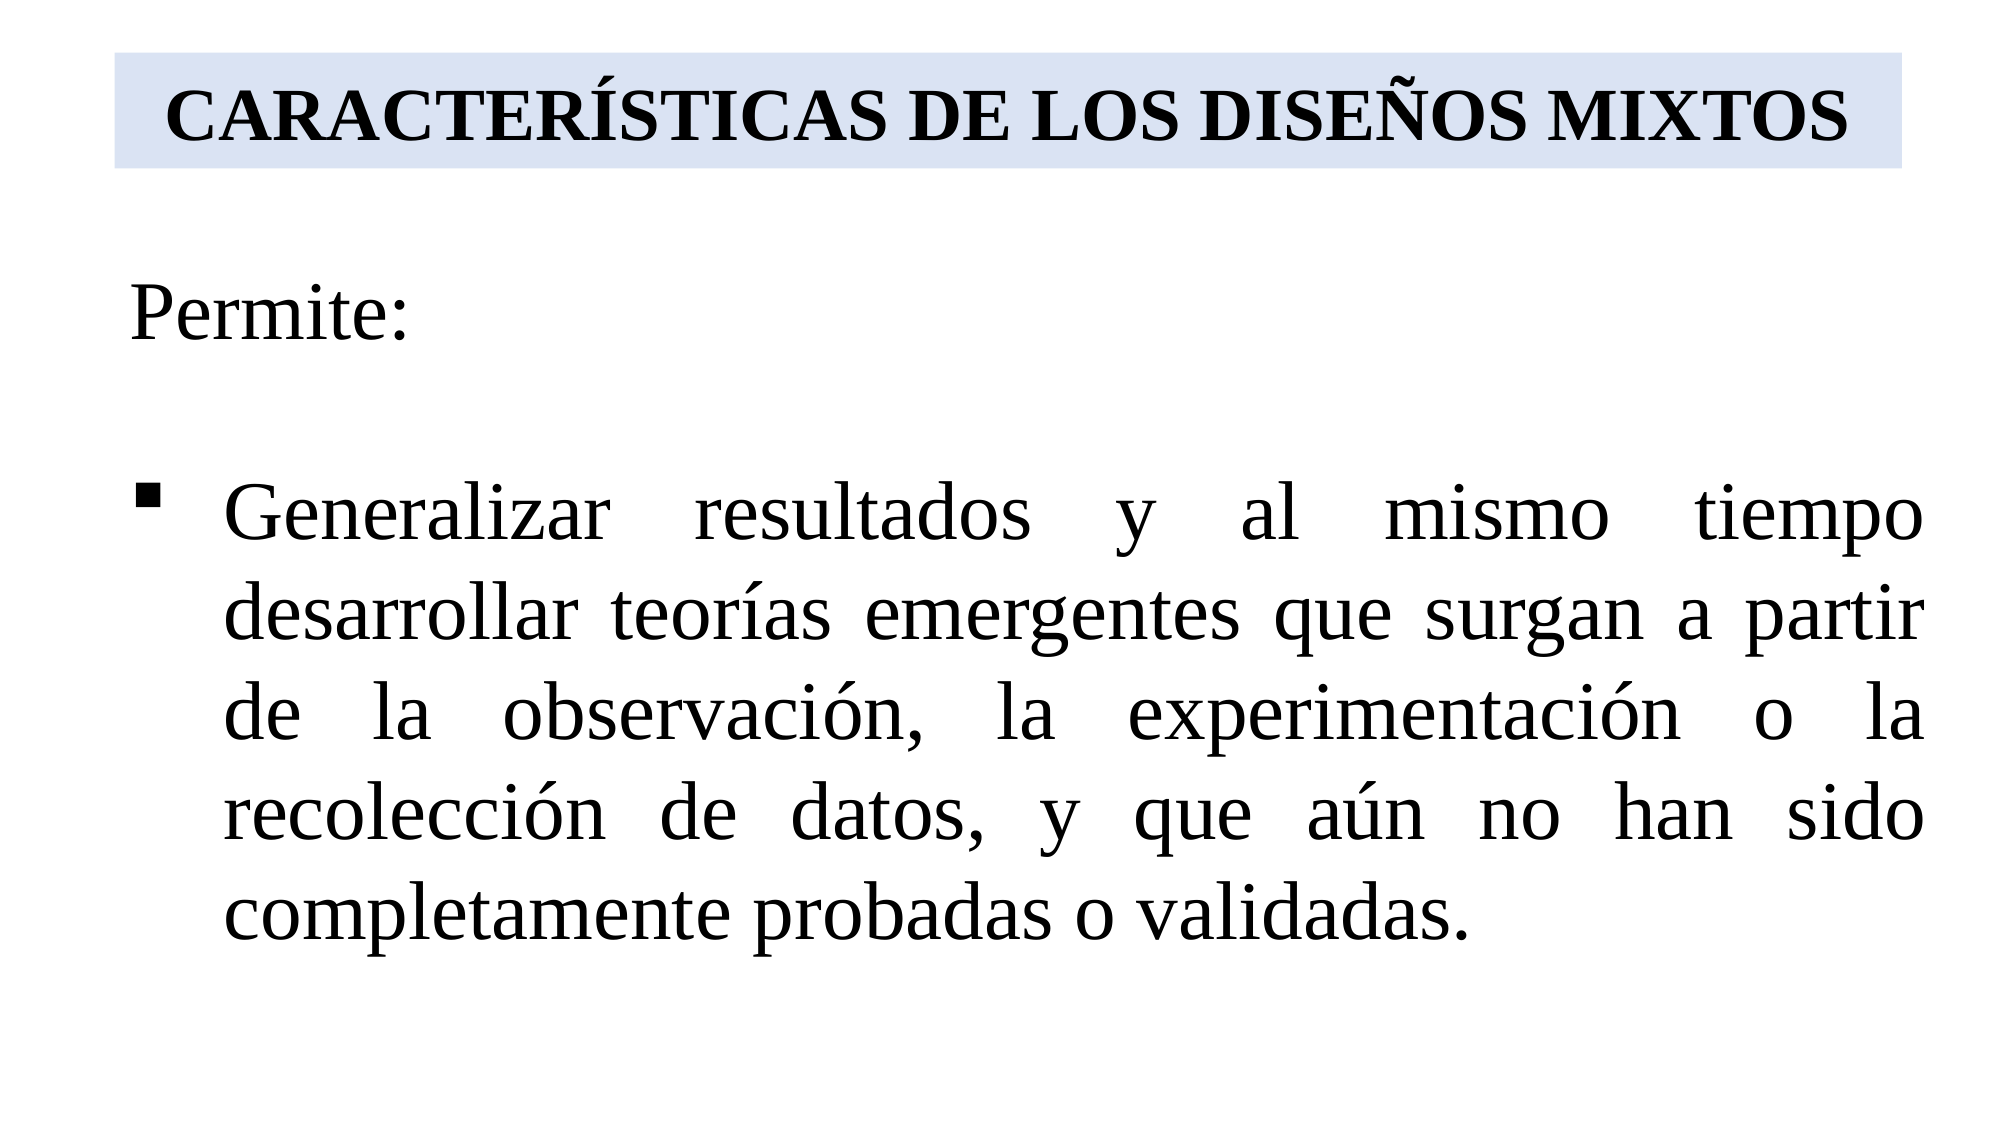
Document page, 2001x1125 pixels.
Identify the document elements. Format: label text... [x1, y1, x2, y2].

title CARACTERÍSTICAS DE LOS DISEÑOS MIXTOS [114, 52, 1902, 169]
subtitle Permite: Generalizar resultados y al mismo tiempo desarrollar teorías emergentes que surgan a partir de la observación, la experimentación o la recolección de datos, y que aún no han sido completamente probadas o validadas. [114, 248, 1943, 673]
